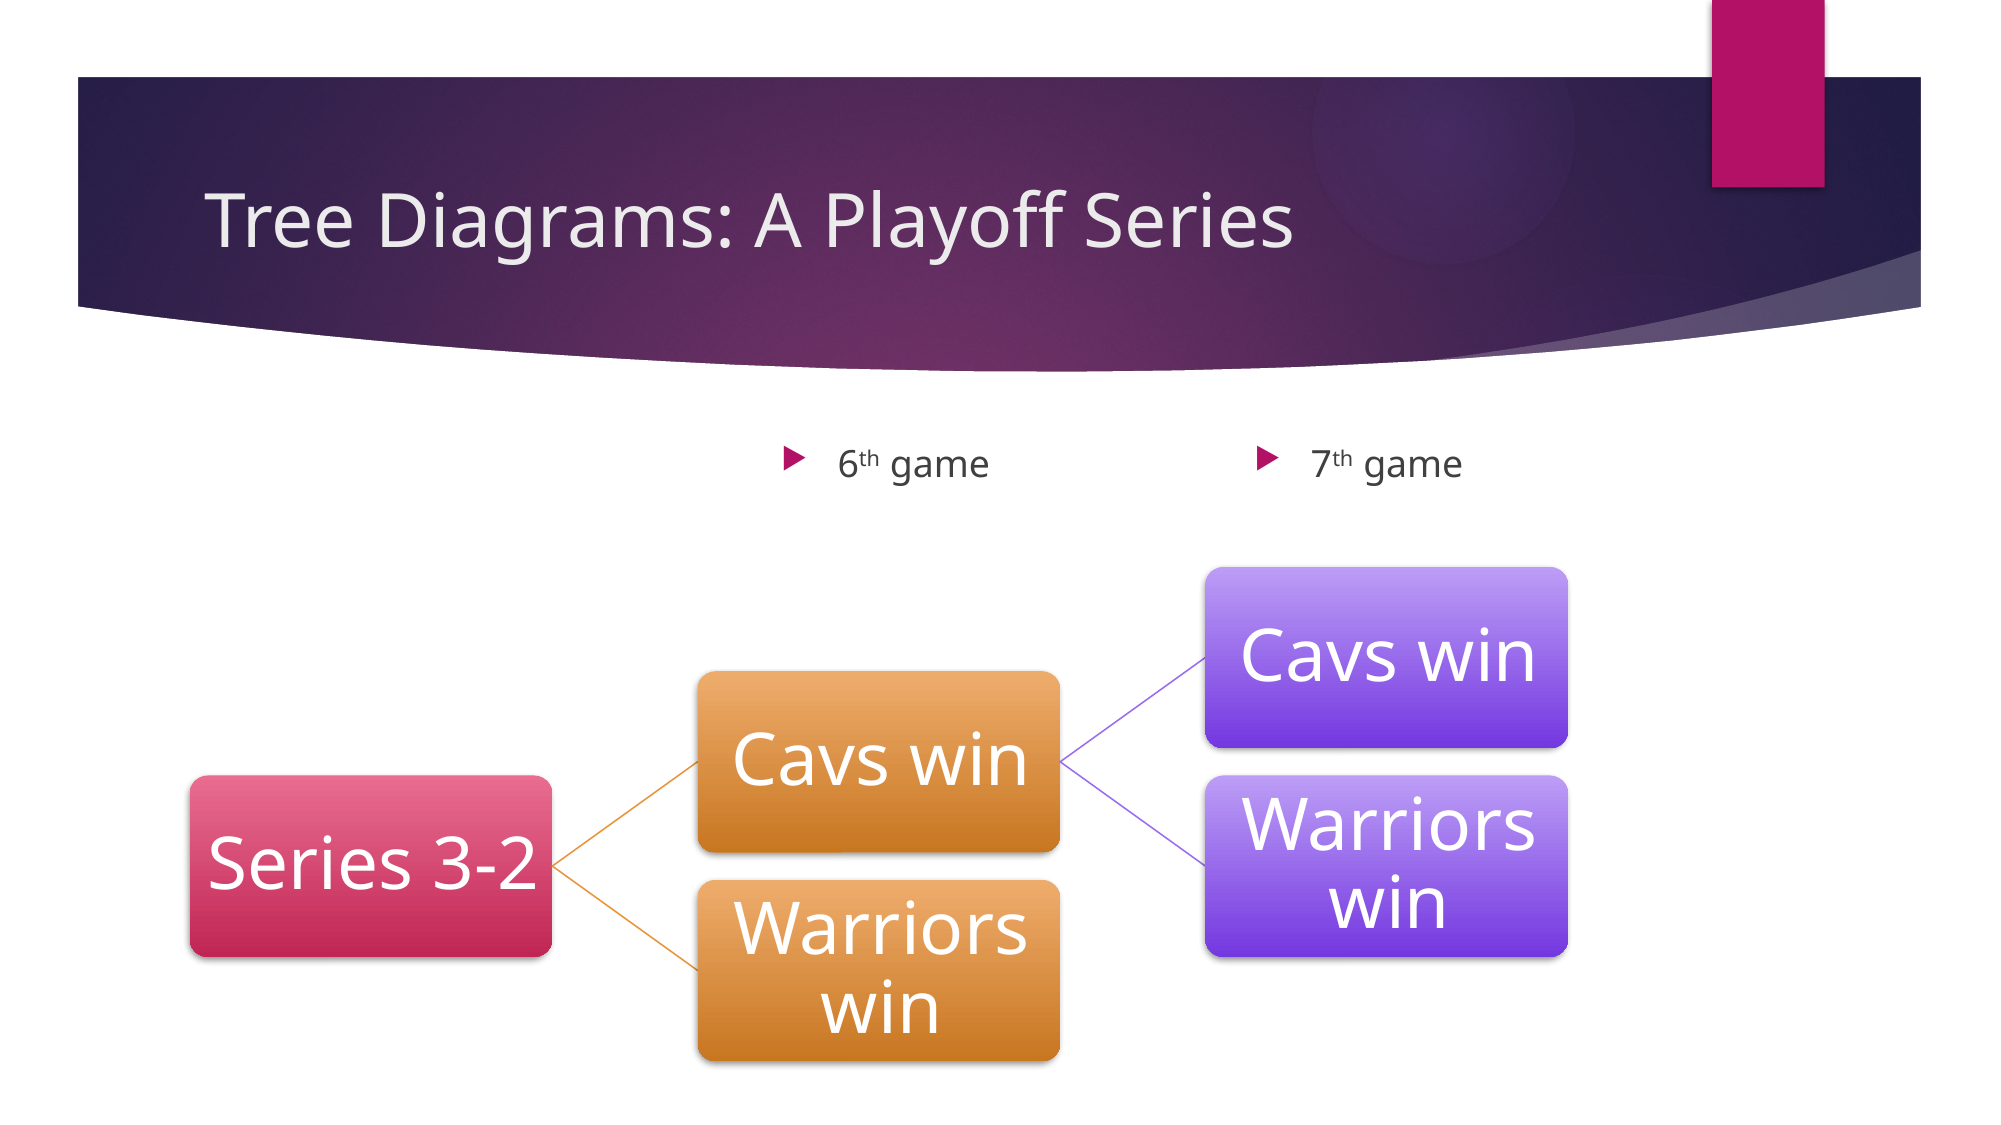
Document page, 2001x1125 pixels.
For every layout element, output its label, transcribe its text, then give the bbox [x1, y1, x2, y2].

text_box 6th game [766, 432, 1050, 519]
list 7th game [1239, 432, 1524, 519]
title Tree Diagrams: A Playoff Series [189, 159, 1627, 276]
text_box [189, 558, 1569, 1070]
